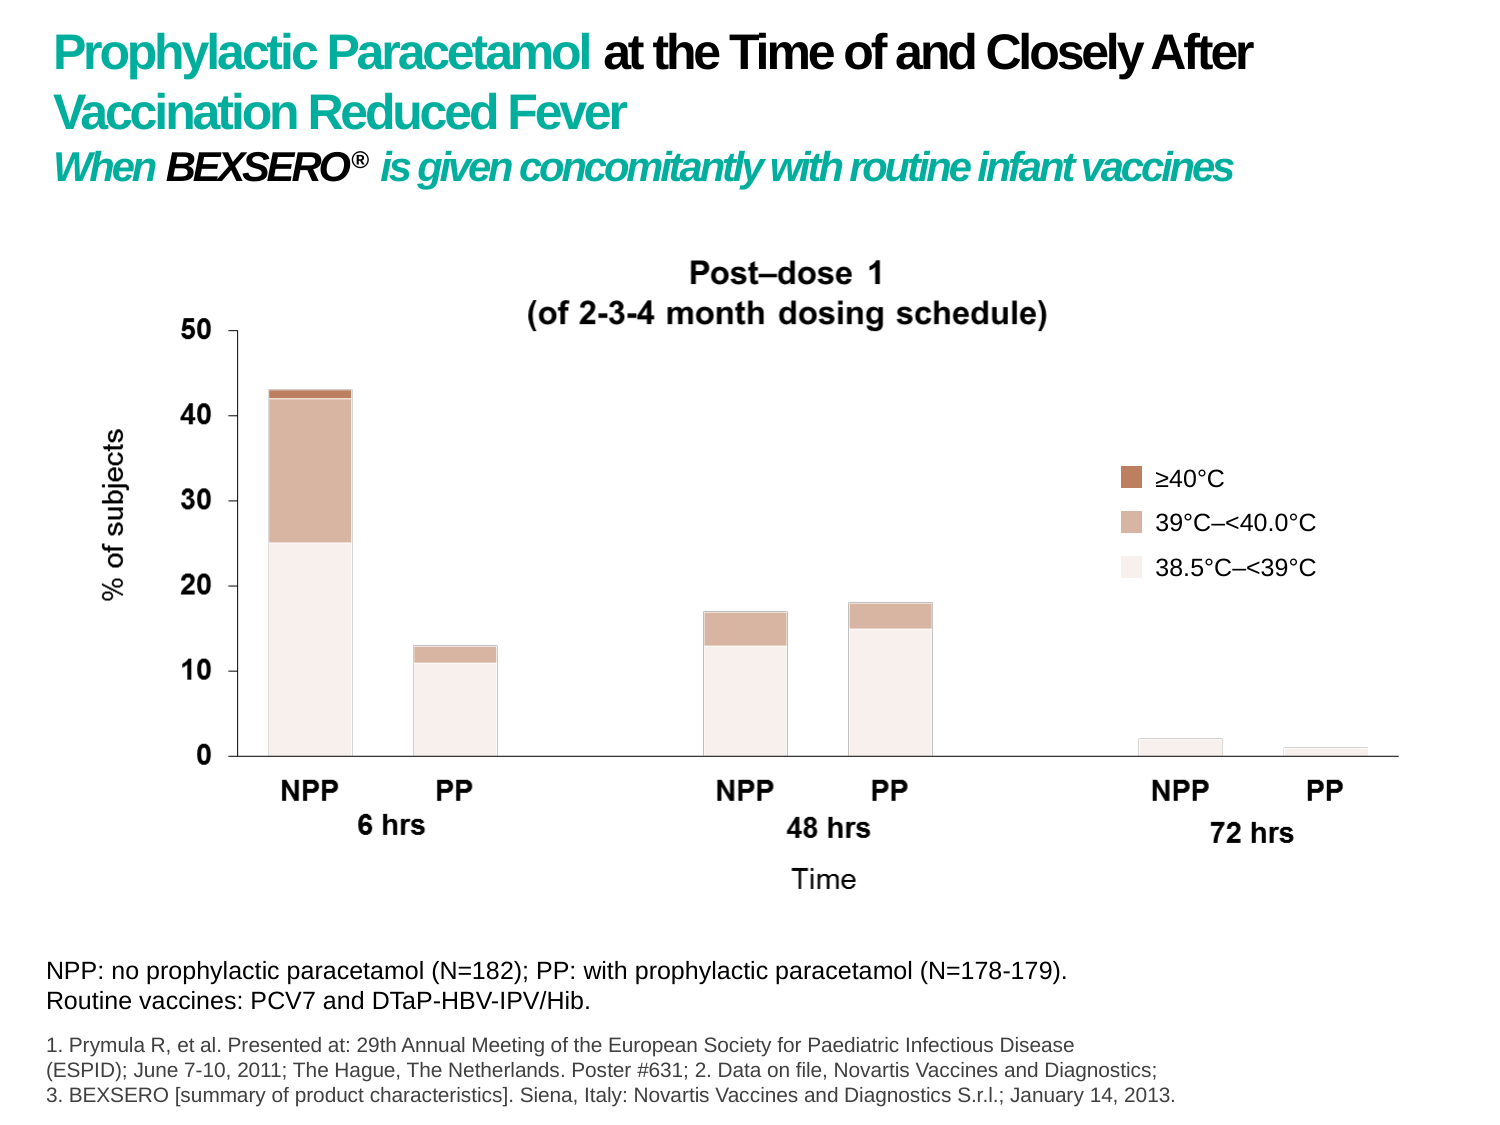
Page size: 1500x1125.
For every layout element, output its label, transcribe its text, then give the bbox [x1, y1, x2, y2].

title Prophylactic Paracetamol at the Time of and Closely After Vaccination Reduced Fever When BEXSERO® is given concomitantly with routine infant vaccines [53, 23, 1500, 185]
text_box 1. Prymula R, et al. Presented at: 29th Annual Meeting of the European Society for Paediatric Infectious Disease (ESPID); June 7-10, 2011; The Hague, The Netherlands. Poster #631; 2. Data on file, Novartis Vaccines and Diagnostics; 3. BEXSERO [summary of product characteristics]. Siena, Italy: Novartis Vaccines and Diagnostics S.r.l.; January 14, 2013. [31, 1058, 1268, 1115]
text_box NPP: no prophylactic paracetamol (N=182); PP: with prophylactic paracetamol (N=178-179). Routine vaccines: PCV7 and DTaP-HBV-IPV/Hib. [31, 884, 1287, 1022]
picture [54, 222, 1446, 906]
